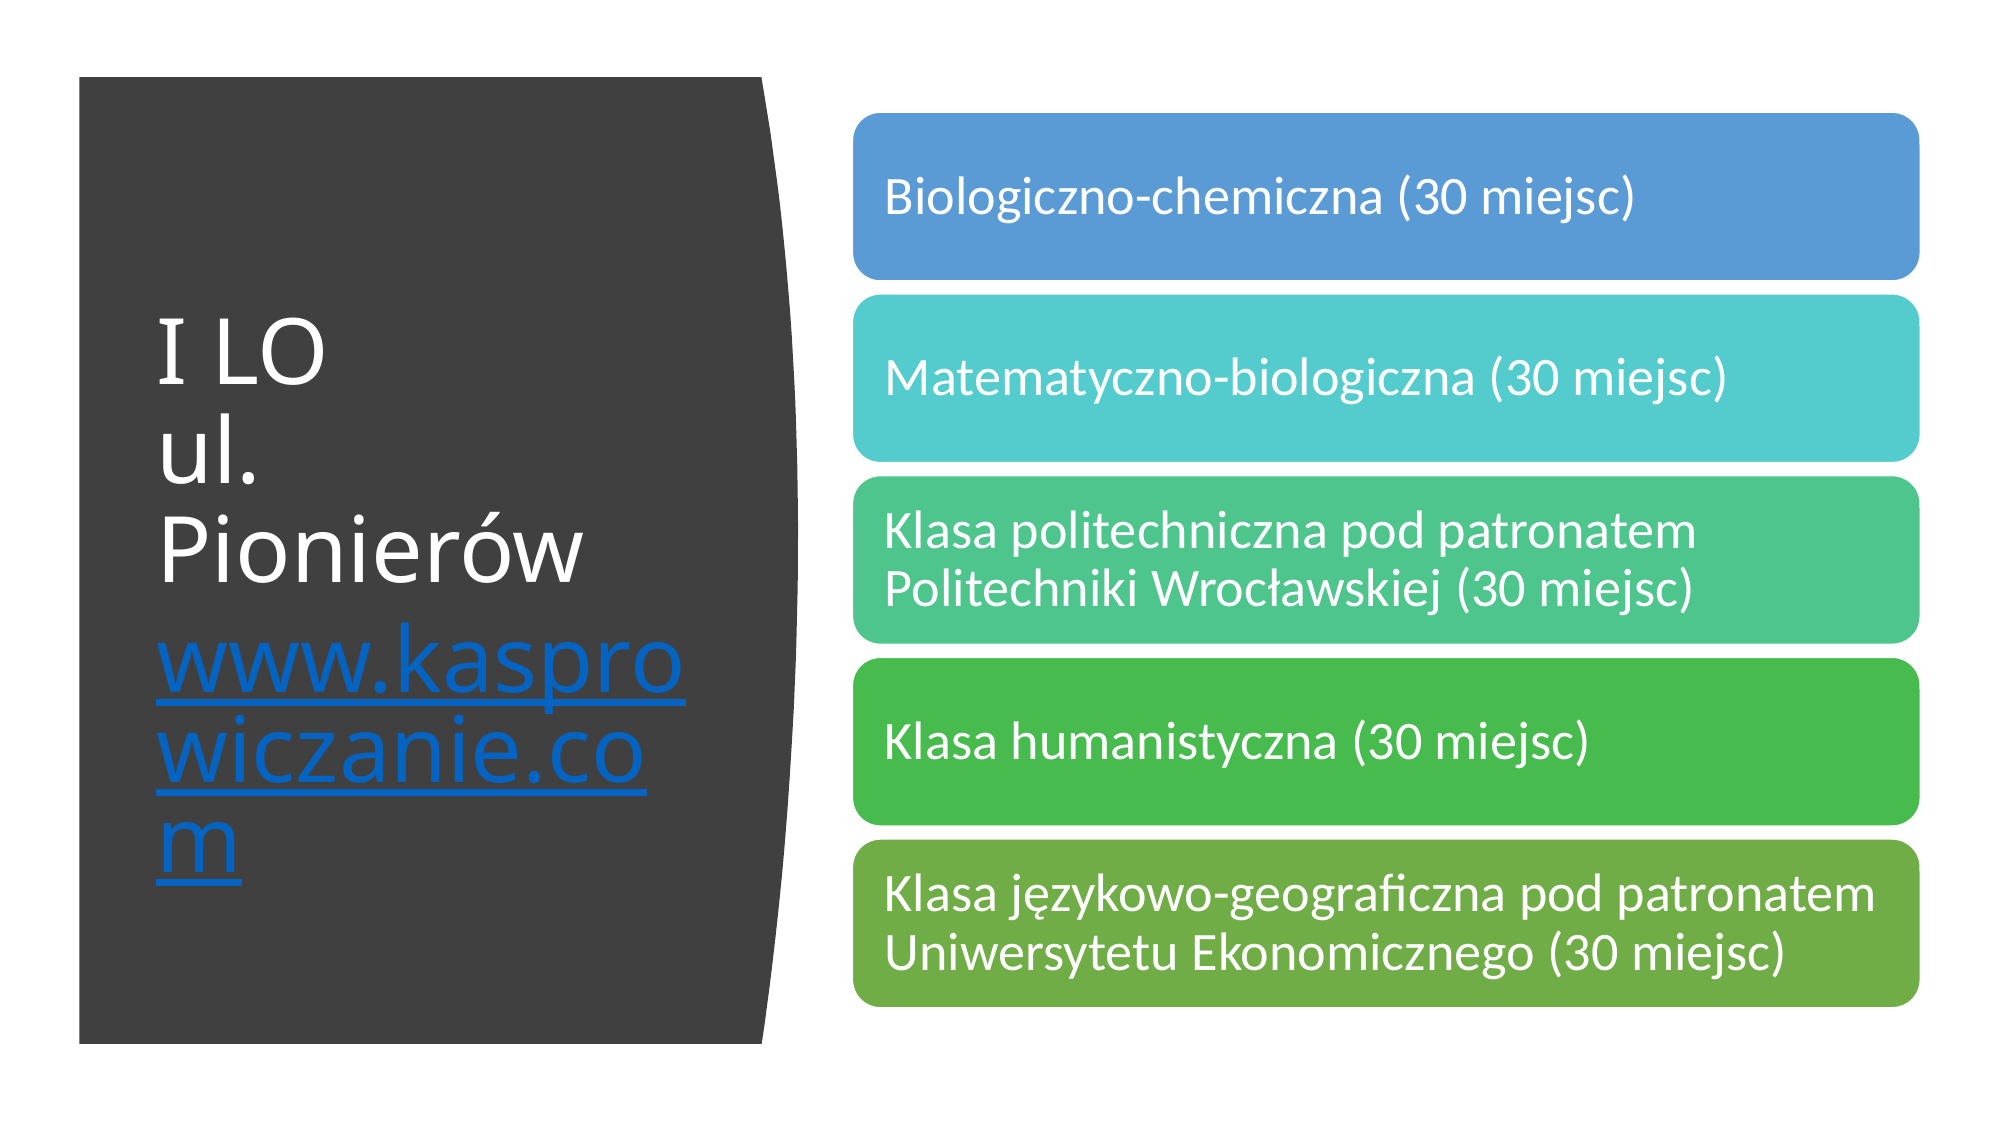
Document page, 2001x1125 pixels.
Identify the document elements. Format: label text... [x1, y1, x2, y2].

text_box [78, 76, 800, 1045]
title I LO ul. Pionierów www.kasprowiczanie.com [141, 166, 702, 953]
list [852, 77, 1921, 1043]
